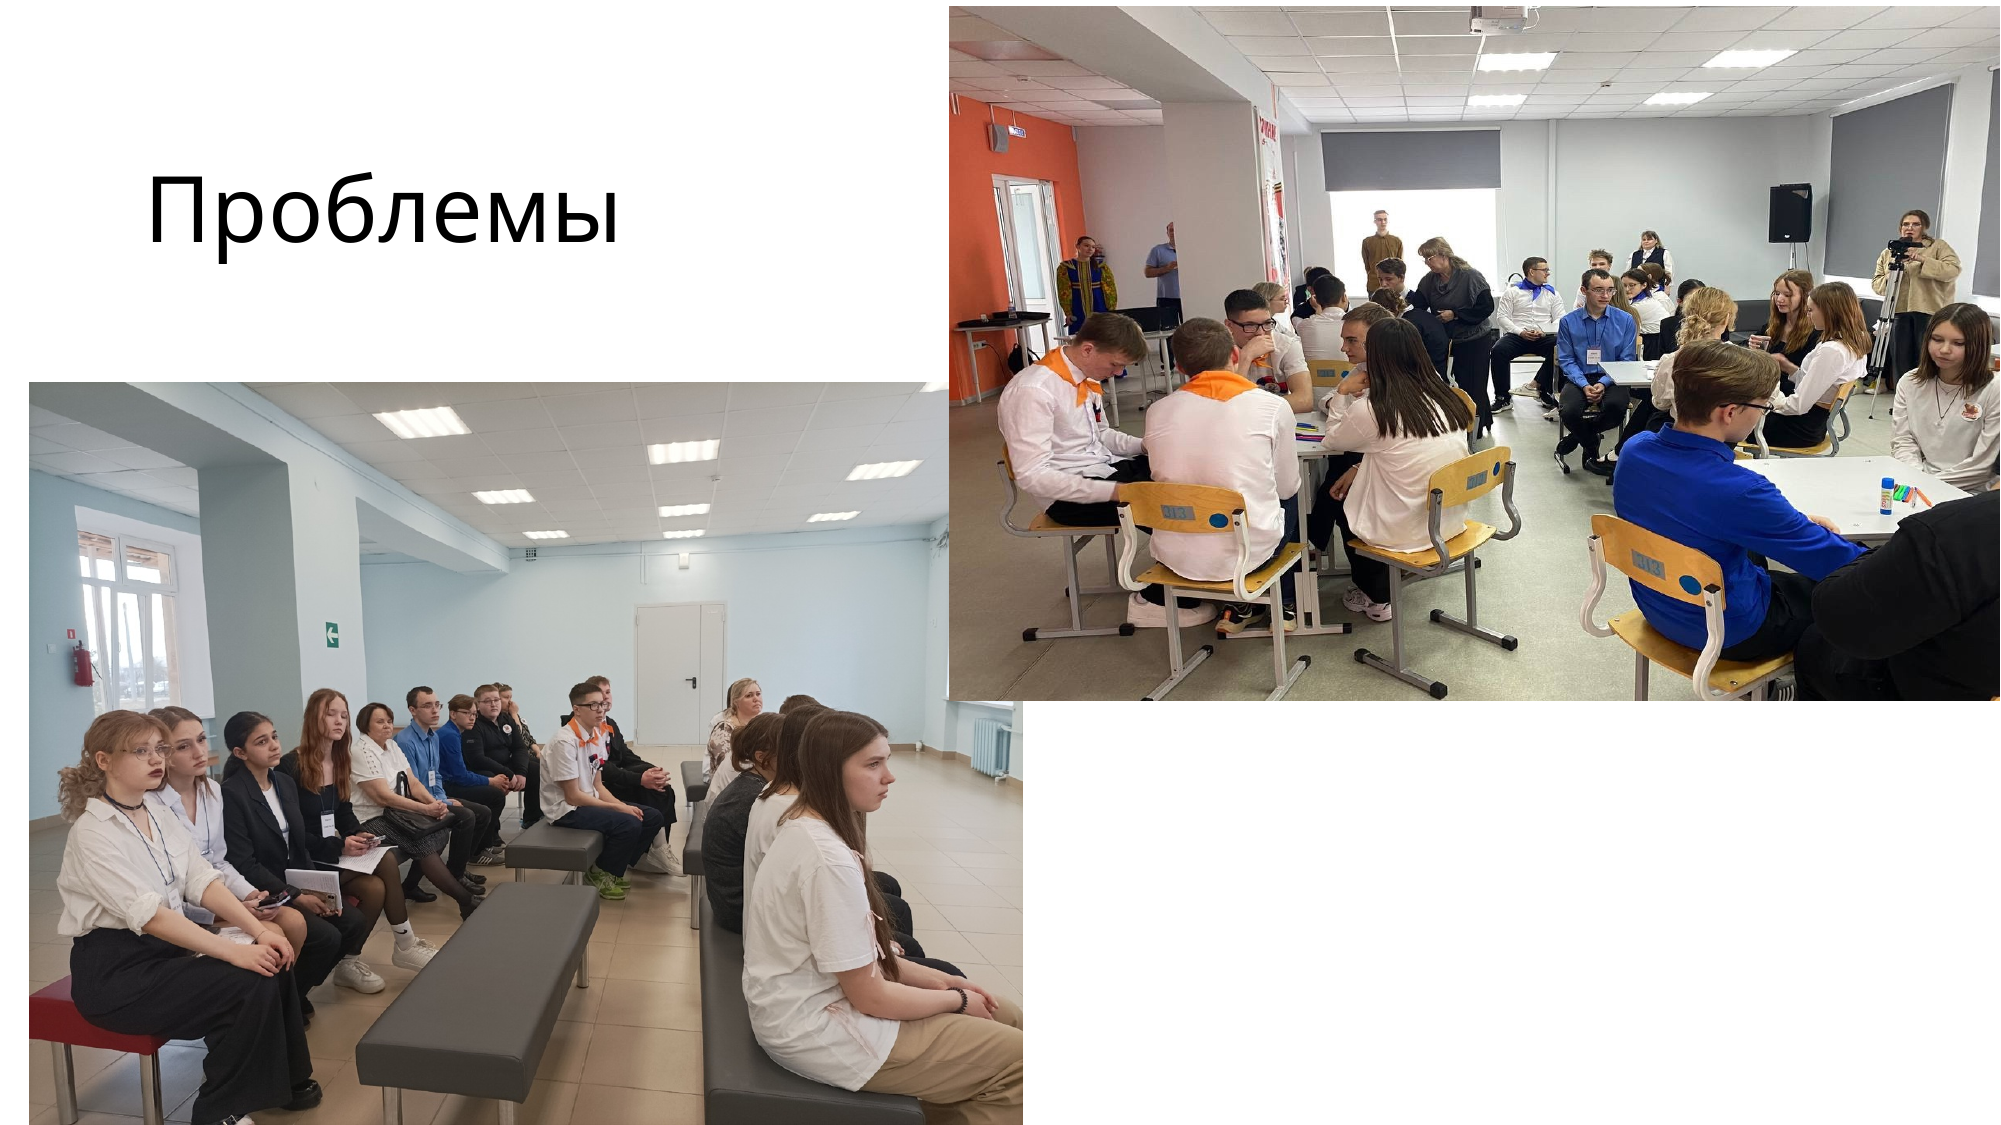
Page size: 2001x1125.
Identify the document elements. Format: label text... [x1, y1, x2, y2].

title Проблемы [130, 104, 949, 322]
picture [29, 6, 2000, 1125]
